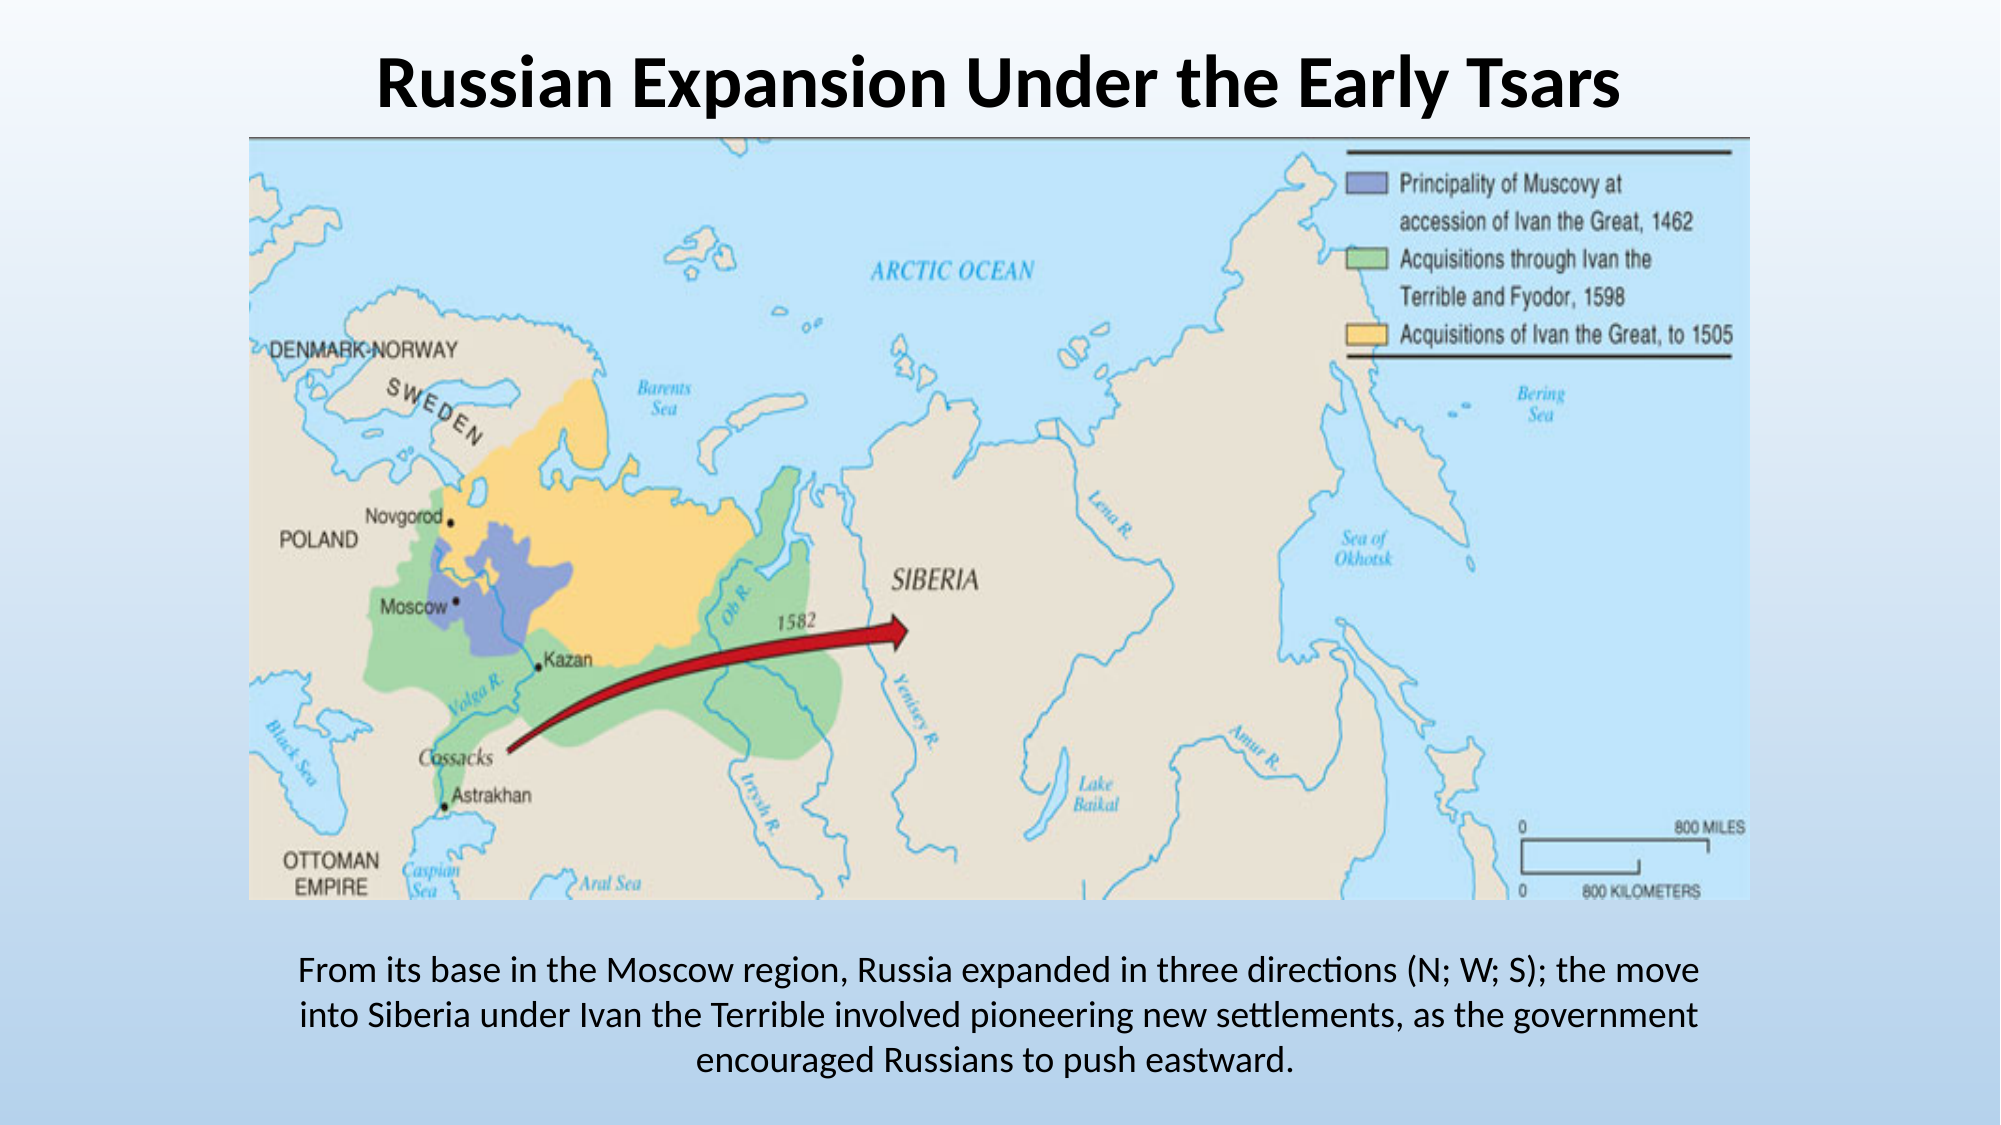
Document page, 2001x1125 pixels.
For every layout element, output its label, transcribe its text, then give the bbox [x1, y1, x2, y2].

text_box Russian Expansion Under the Early Tsars [249, 24, 1750, 130]
picture [249, 137, 1750, 900]
text_box From its base in the Moscow region, Russia expanded in three directions (N; W; S); the move into Siberia under Ivan the Terrible involved pioneering new settlements, as the government encouraged Russians to push eastward. [249, 937, 1750, 1088]
